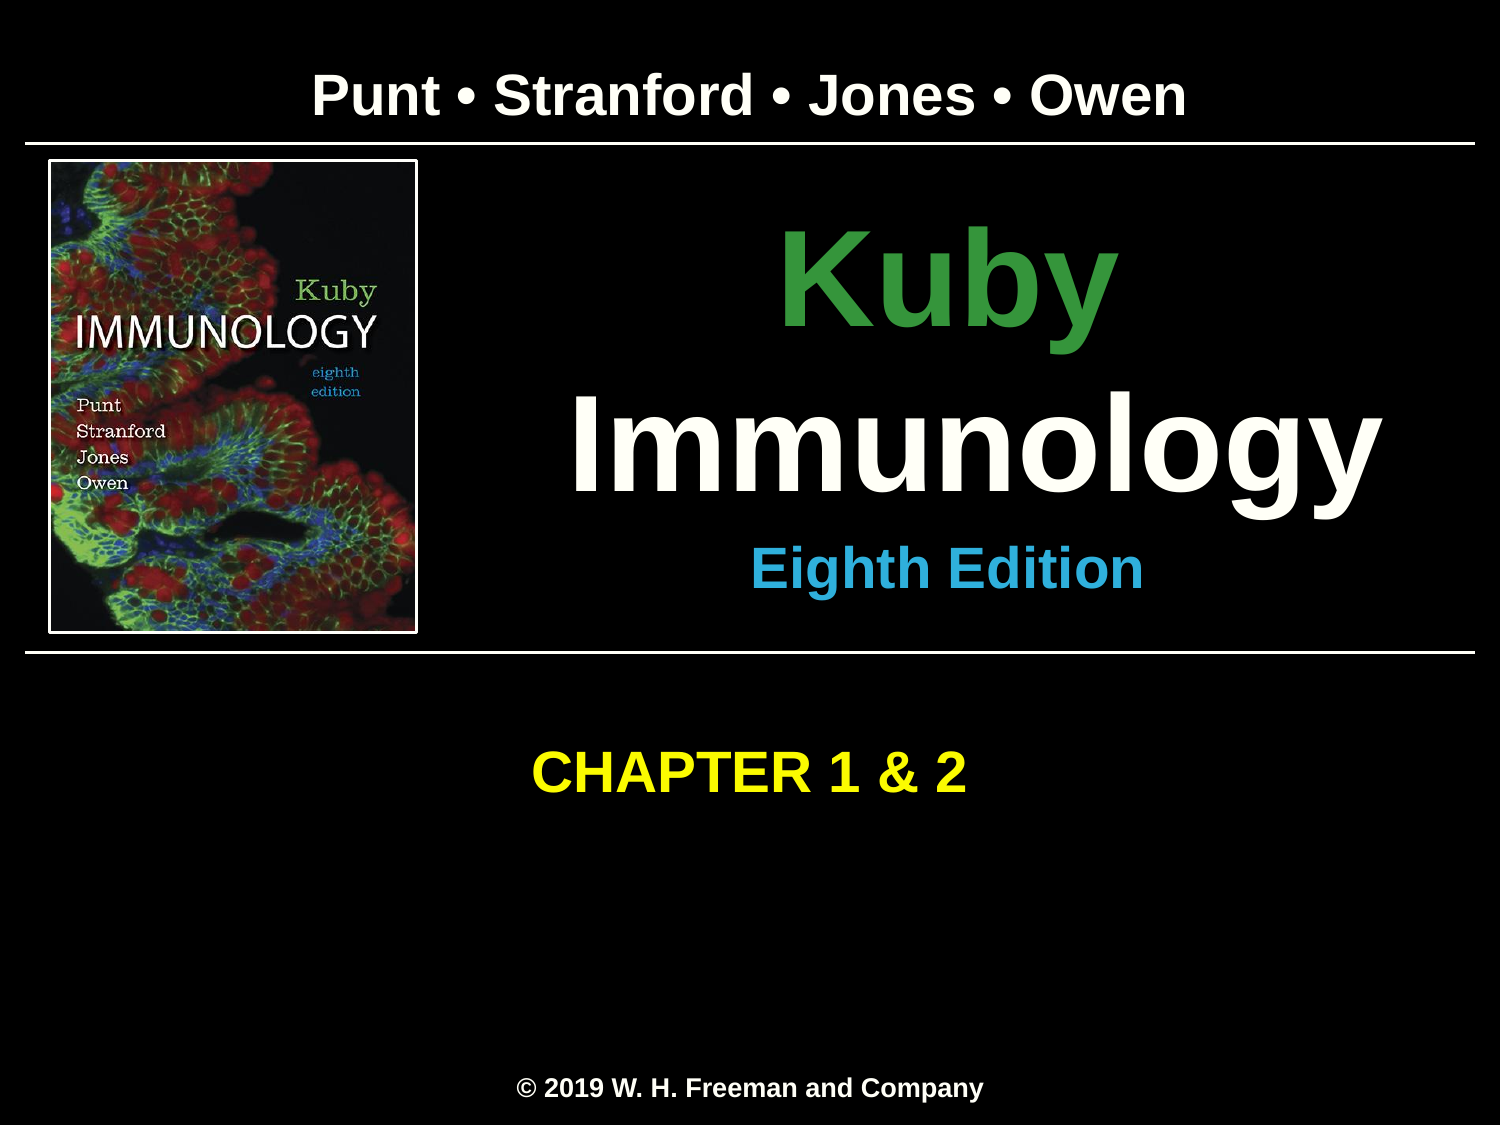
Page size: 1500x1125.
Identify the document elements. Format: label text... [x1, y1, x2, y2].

list Kuby Immunology Eighth Edition [423, 151, 1473, 640]
text_box Punt • Stranford • Jones • Owen [25, 49, 1475, 135]
picture [50, 161, 416, 632]
text_box CHAPTER 1 & 2 [68, 726, 1432, 1040]
text_box © 2019 W. H. Freeman and Company [0, 1062, 1500, 1110]
